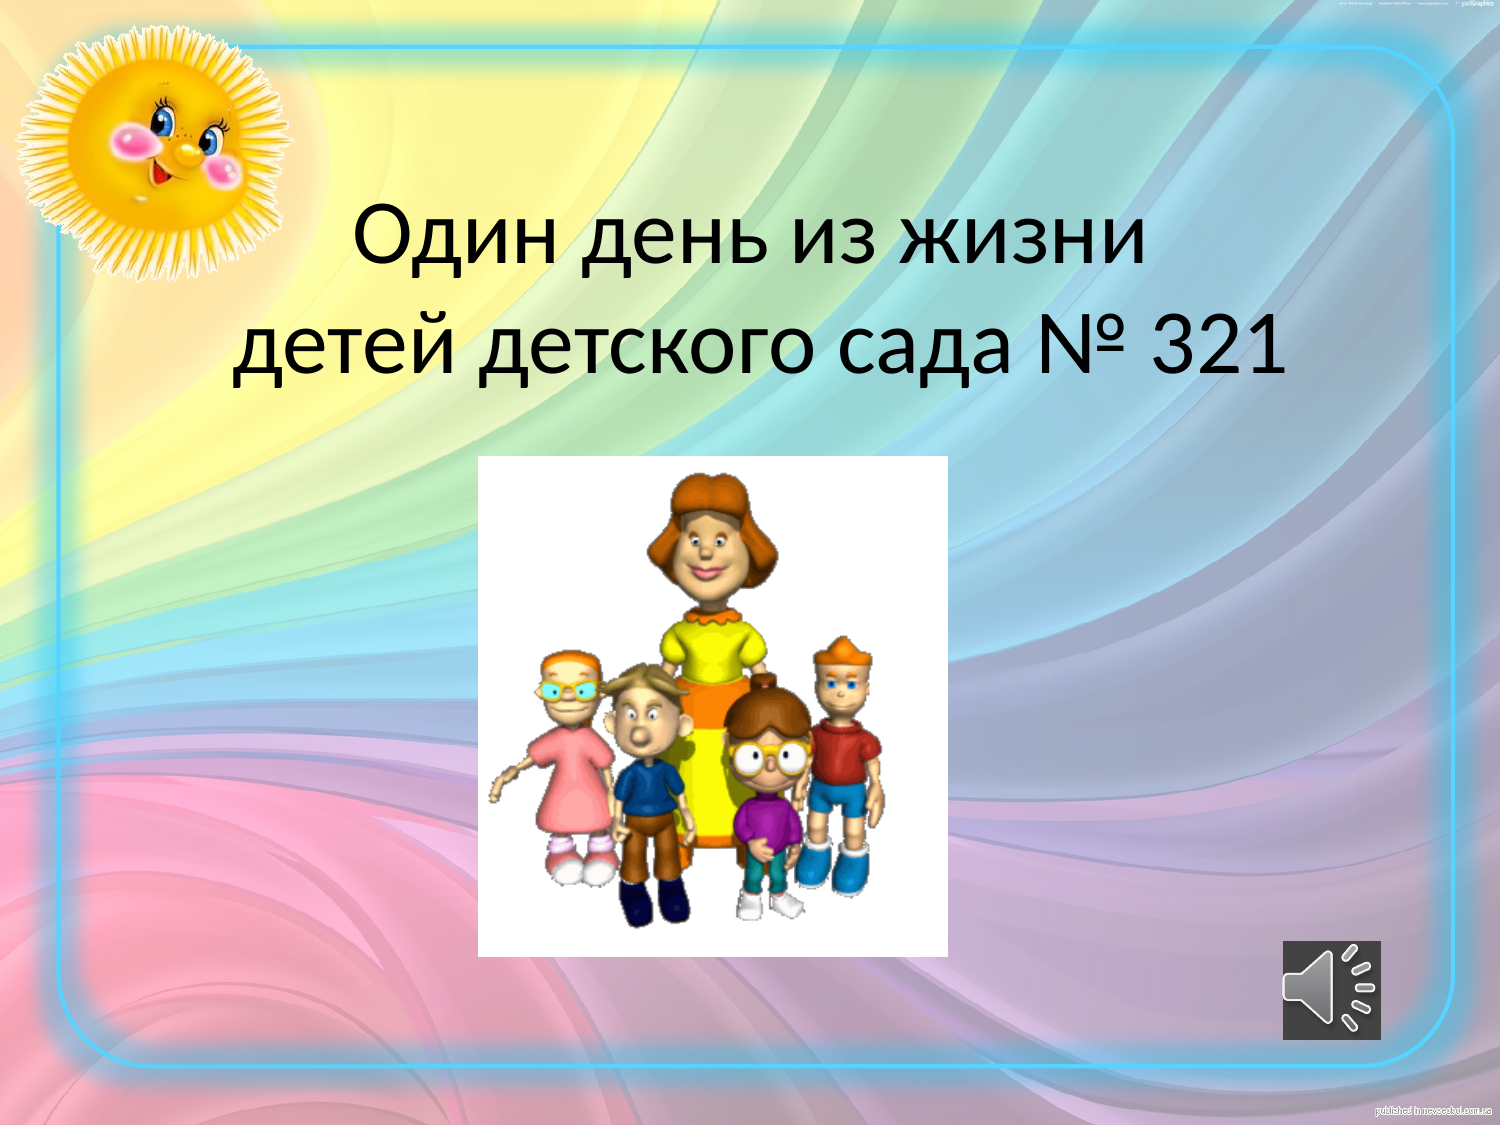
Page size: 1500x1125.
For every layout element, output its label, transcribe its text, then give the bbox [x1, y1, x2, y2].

title Один день из жизни детей детского сада № 321 [123, 160, 1399, 402]
picture [11, 11, 340, 340]
picture [1281, 940, 1382, 1041]
picture [477, 455, 948, 957]
